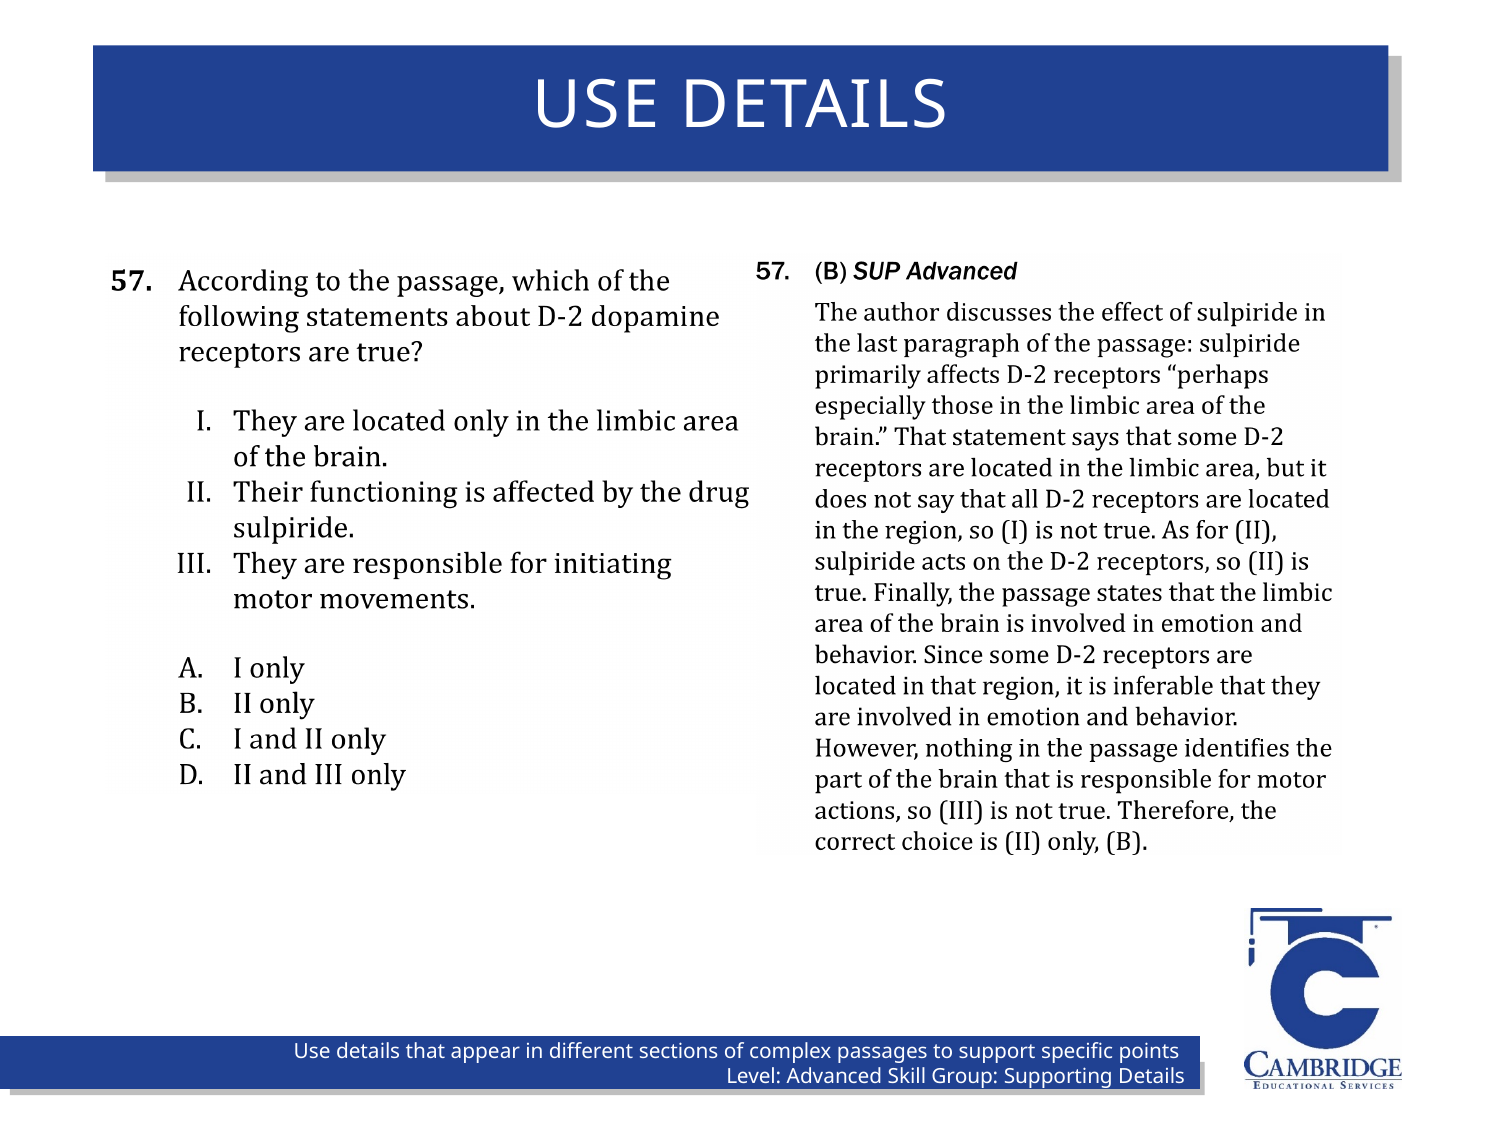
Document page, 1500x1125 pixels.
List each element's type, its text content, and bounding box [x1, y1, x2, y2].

title Use Details [93, 45, 1389, 172]
picture [1244, 908, 1403, 1090]
text_box [104, 55, 1403, 183]
footer Use details that appear in different sections of complex passages to support specific points Level: Advanced Skill Group: Supporting Details [0, 1036, 1200, 1089]
text_box [9, 1061, 1206, 1096]
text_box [105, 253, 1342, 855]
